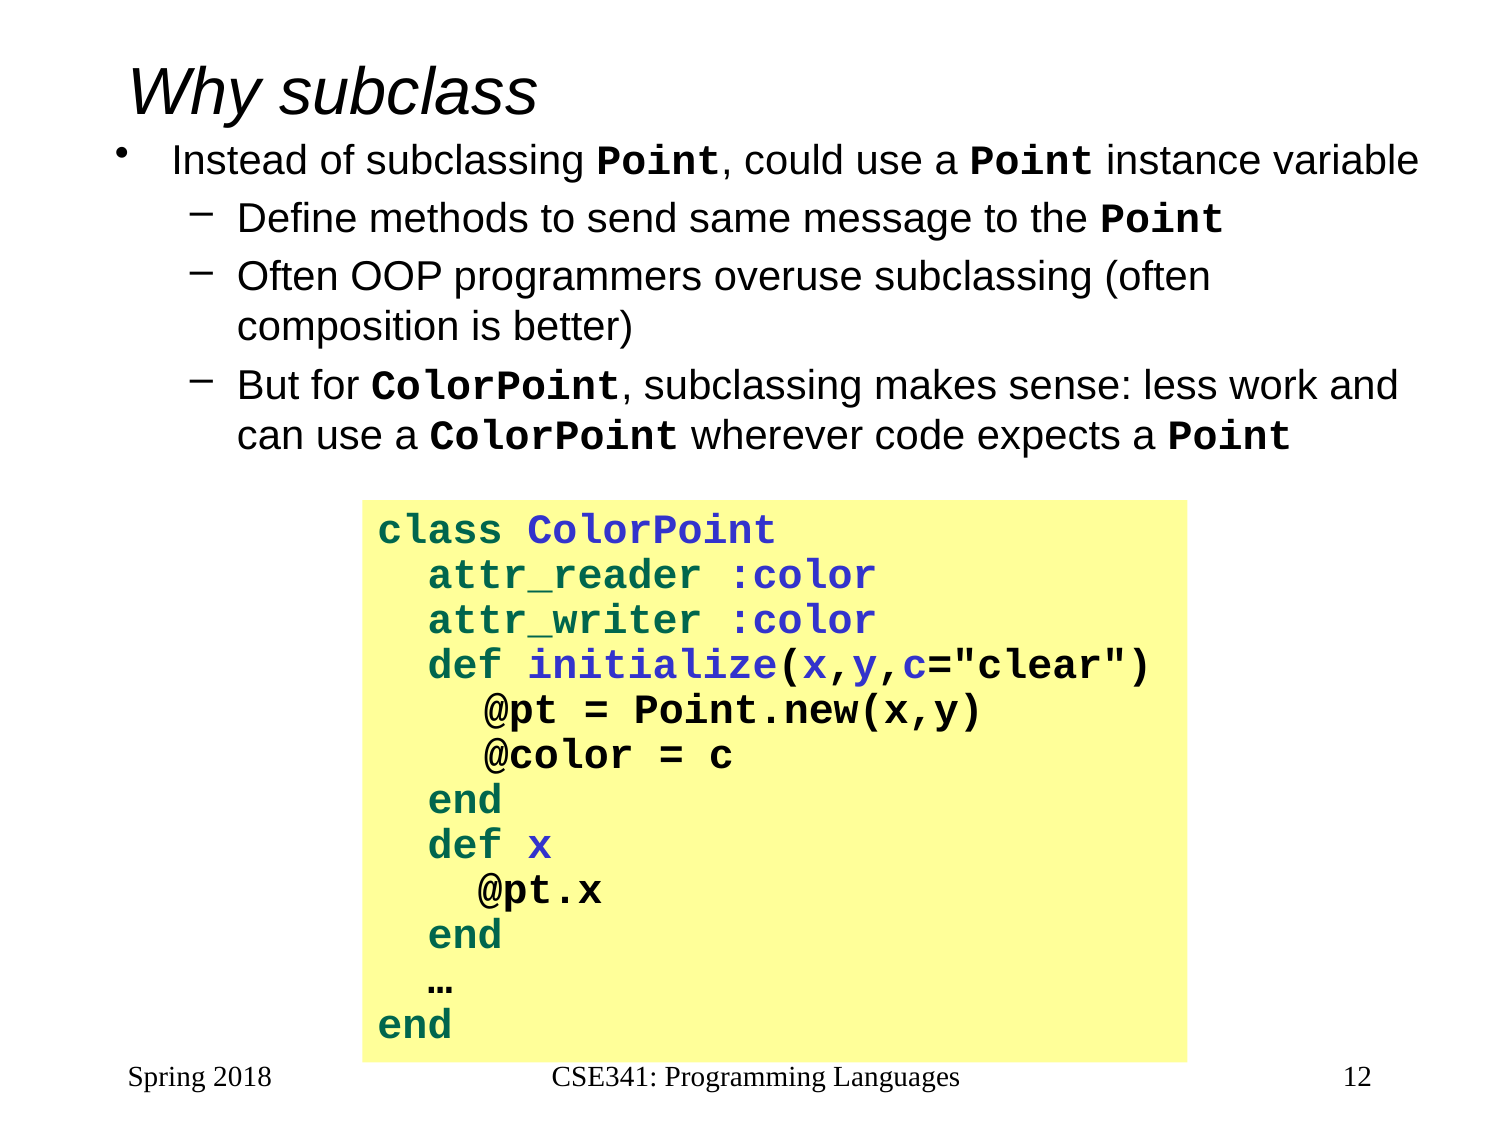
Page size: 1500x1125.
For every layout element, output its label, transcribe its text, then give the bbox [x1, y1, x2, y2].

footer CSE341: Programming Languages [474, 1063, 1038, 1125]
list Instead of subclassing Point, could use a Point instance variable Define methods to send same message to the Point Often OOP programmers overuse subclassing (often composition is better) But for ColorPoint, subclassing makes sense: less work and can use a ColorPoint wherever code expects a Point [99, 124, 1438, 601]
slide_number Spring 2018 [112, 1049, 426, 1125]
text_box class ColorPoint attr_reader :color attr_writer :color def initialize(x,y,c="clear") @pt = Point.new(x,y) @color = c end def x @pt.x end … end [362, 500, 1188, 1063]
slide_number 12 [1074, 1049, 1388, 1125]
title Why subclass [112, 37, 1388, 124]
